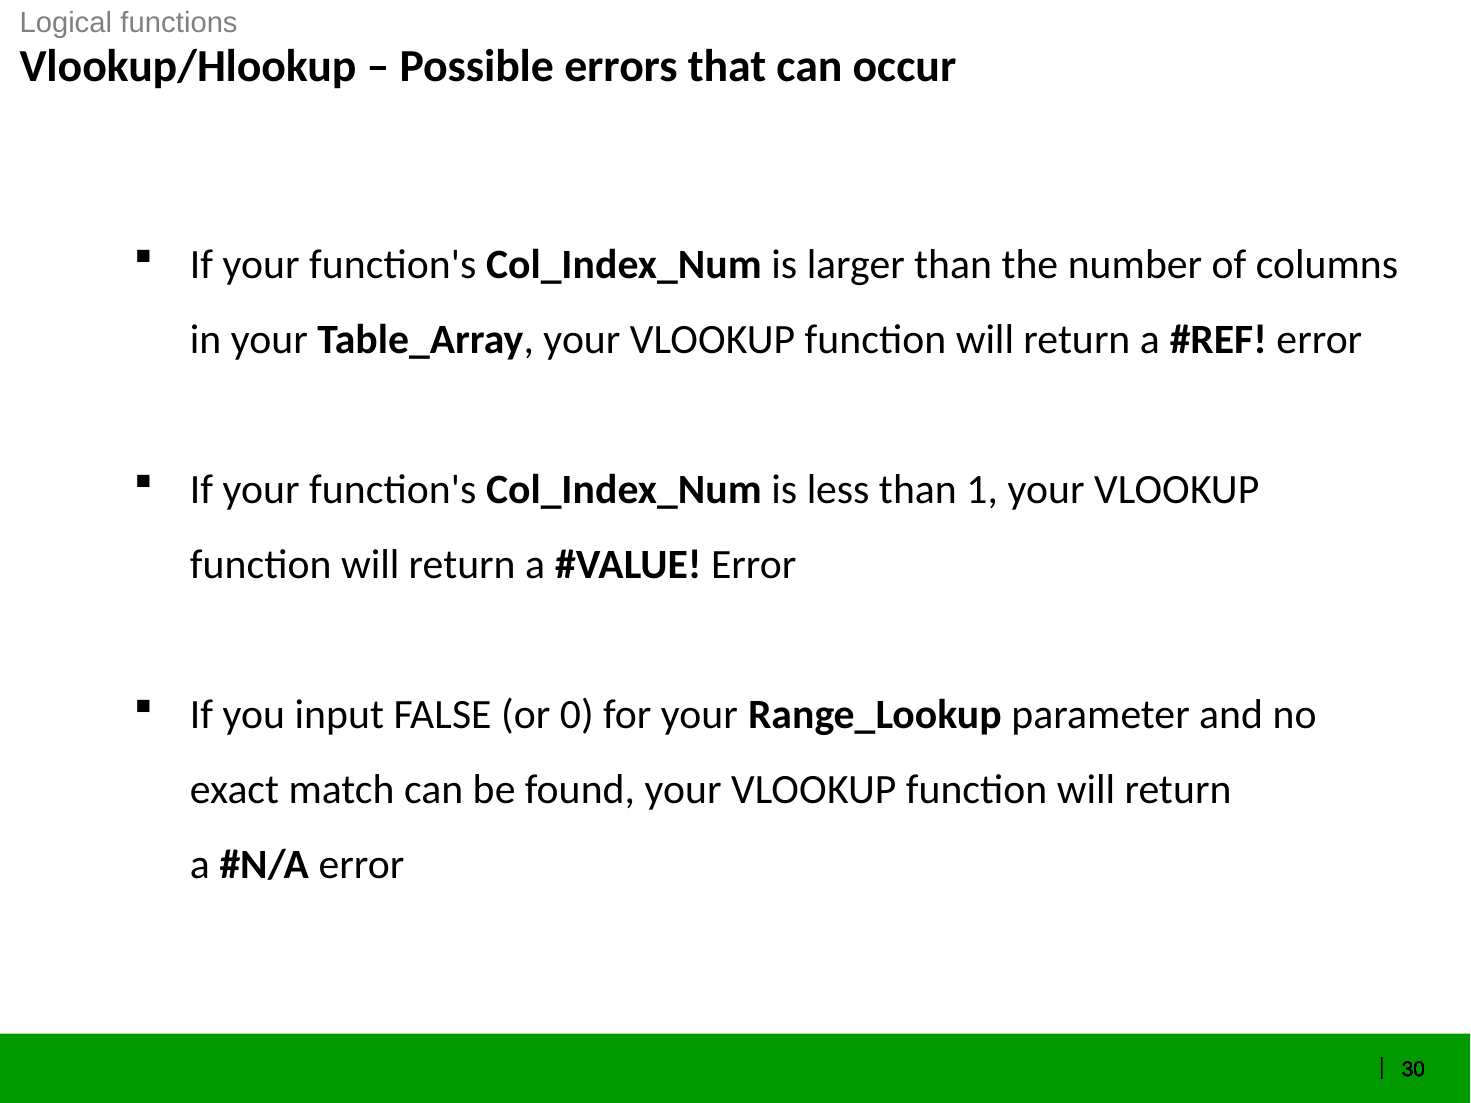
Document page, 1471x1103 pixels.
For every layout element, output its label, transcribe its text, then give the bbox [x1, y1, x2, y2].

list If your function's Col_Index_Num is larger than the number of columns in your Table_Array, your VLOOKUP function will return a #REF! error If your function's Col_Index_Num is less than 1, your VLOOKUP function will return a #VALUE! Error If you input FALSE (or 0) for your Range_Lookup parameter and no exact match can be found, your VLOOKUP function will return a #N/A error [133, 211, 1402, 899]
text_box Logical functions [19, 3, 620, 39]
text_box Vlookup/Hlookup – Possible errors that can occur [19, 35, 1434, 91]
